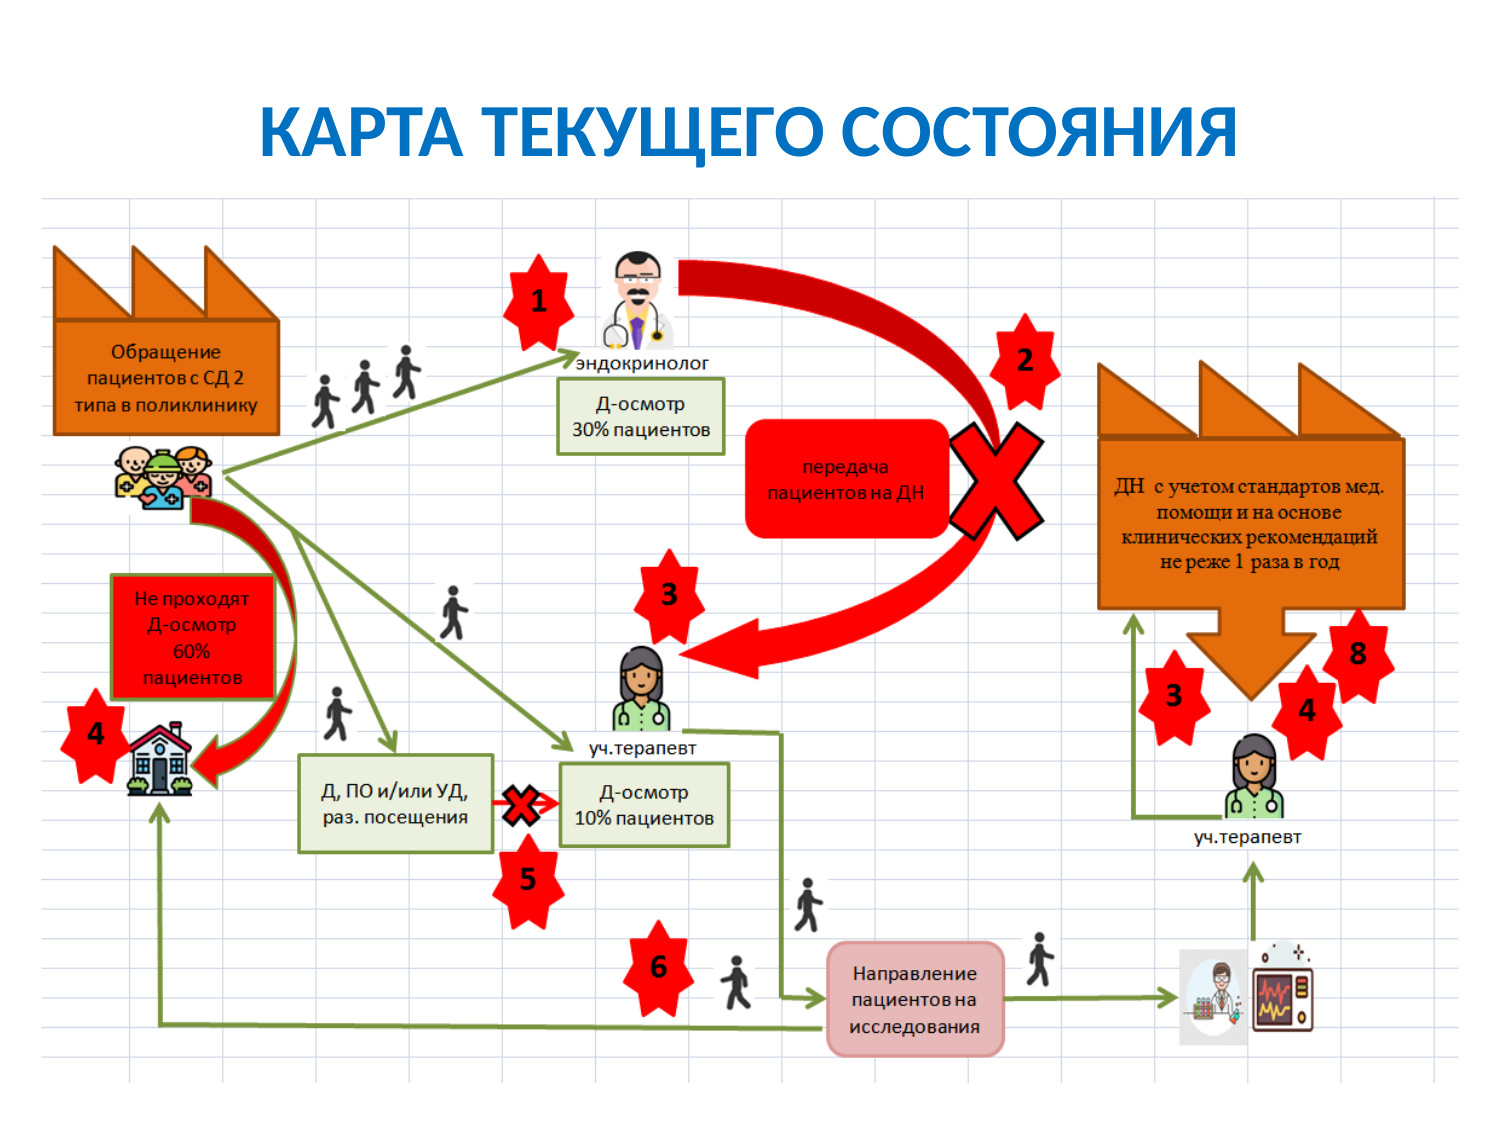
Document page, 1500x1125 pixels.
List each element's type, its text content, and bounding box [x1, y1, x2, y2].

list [41, 195, 1459, 1083]
title КАРТА ТЕКУЩЕГО СОСТОЯНИЯ [75, 45, 1425, 194]
